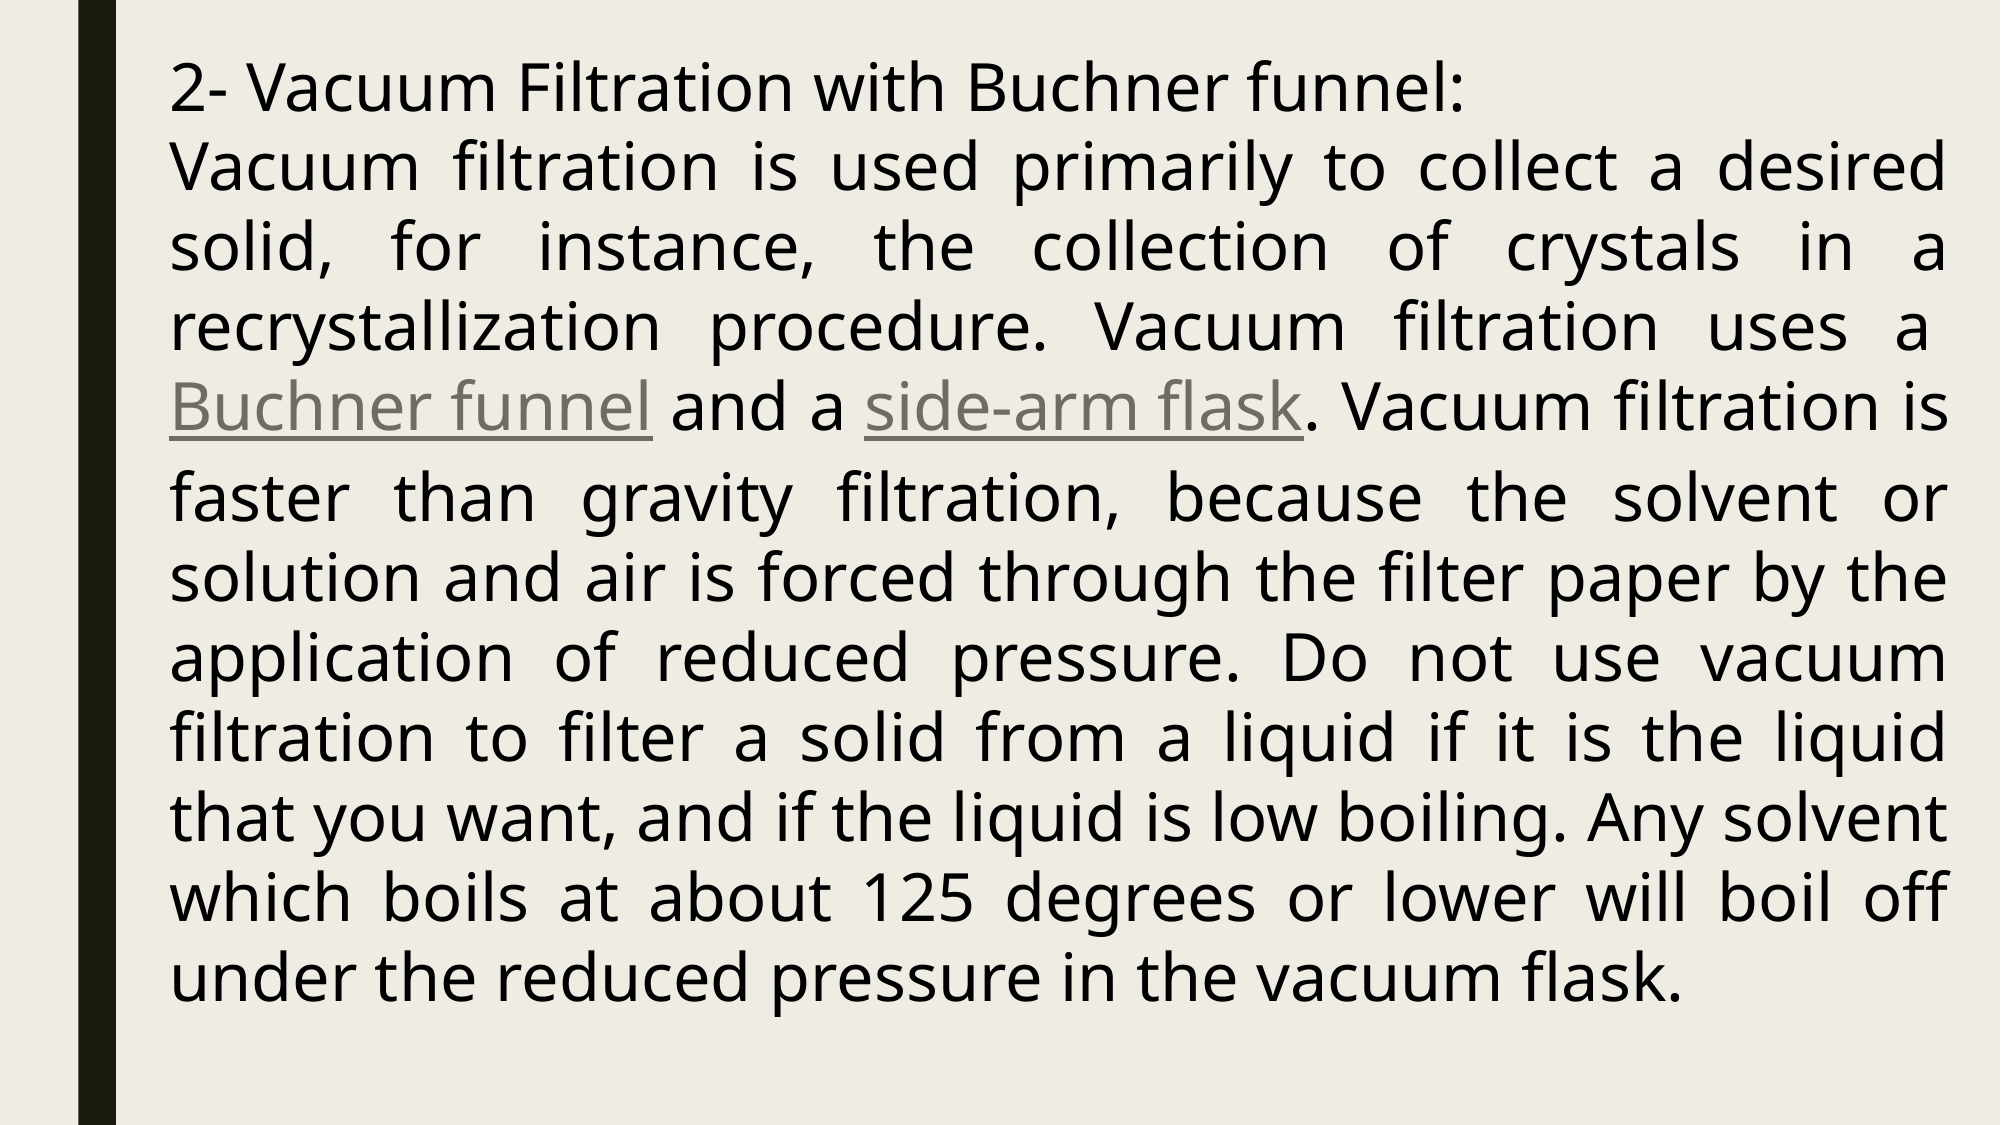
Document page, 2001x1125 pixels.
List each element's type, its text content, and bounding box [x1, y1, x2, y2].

text_box 2- Vacuum Filtration with Buchner funnel: Vacuum filtration is used primarily to collect a desired solid, for instance, the collection of crystals in a recrystallization procedure. Vacuum filtration uses a Buchner funnel and a side-arm flask. Vacuum filtration is faster than gravity filtration, because the solvent or solution and air is forced through the filter paper by the application of reduced pressure. Do not use vacuum filtration to filter a solid from a liquid if it is the liquid that you want, and if the liquid is low boiling. Any solvent which boils at about 125 degrees or lower will boil off under the reduced pressure in the vacuum flask. [154, 36, 1967, 1125]
